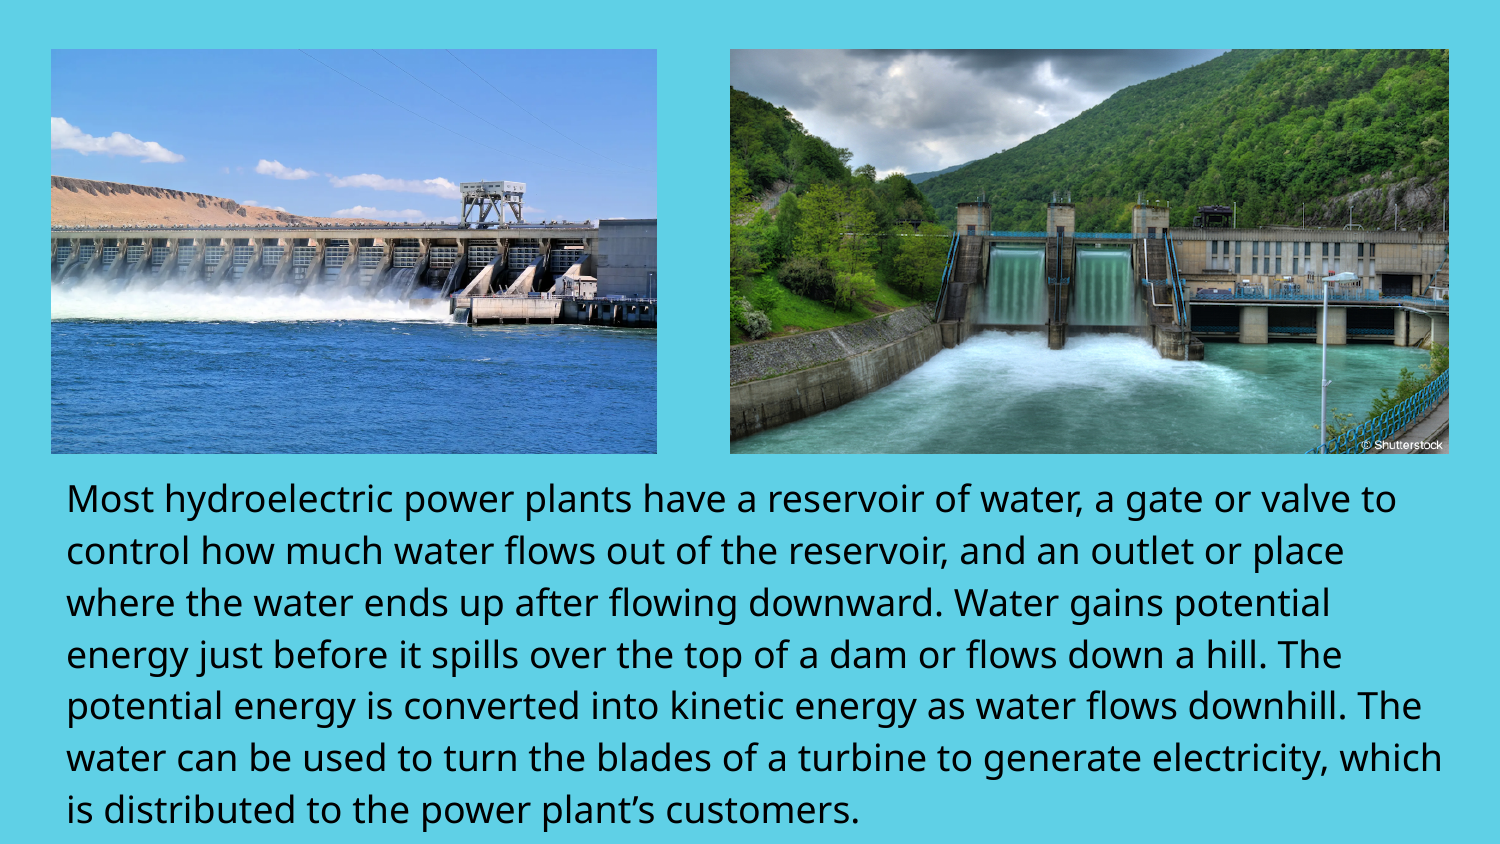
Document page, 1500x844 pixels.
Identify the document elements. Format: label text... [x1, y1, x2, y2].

picture [50, 49, 657, 454]
list Most hydroelectric power plants have a reservoir of water, a gate or valve to control how much water flows out of the reservoir, and an outlet or place where the water ends up after flowing downward. Water gains potential energy just before it spills over the top of a dam or flows down a hill. The potential energy is converted into kinetic energy as water flows downhill. The water can be used to turn the blades of a turbine to generate electricity, which is distributed to the power plant’s customers. [51, 453, 1478, 844]
picture [730, 49, 1450, 454]
